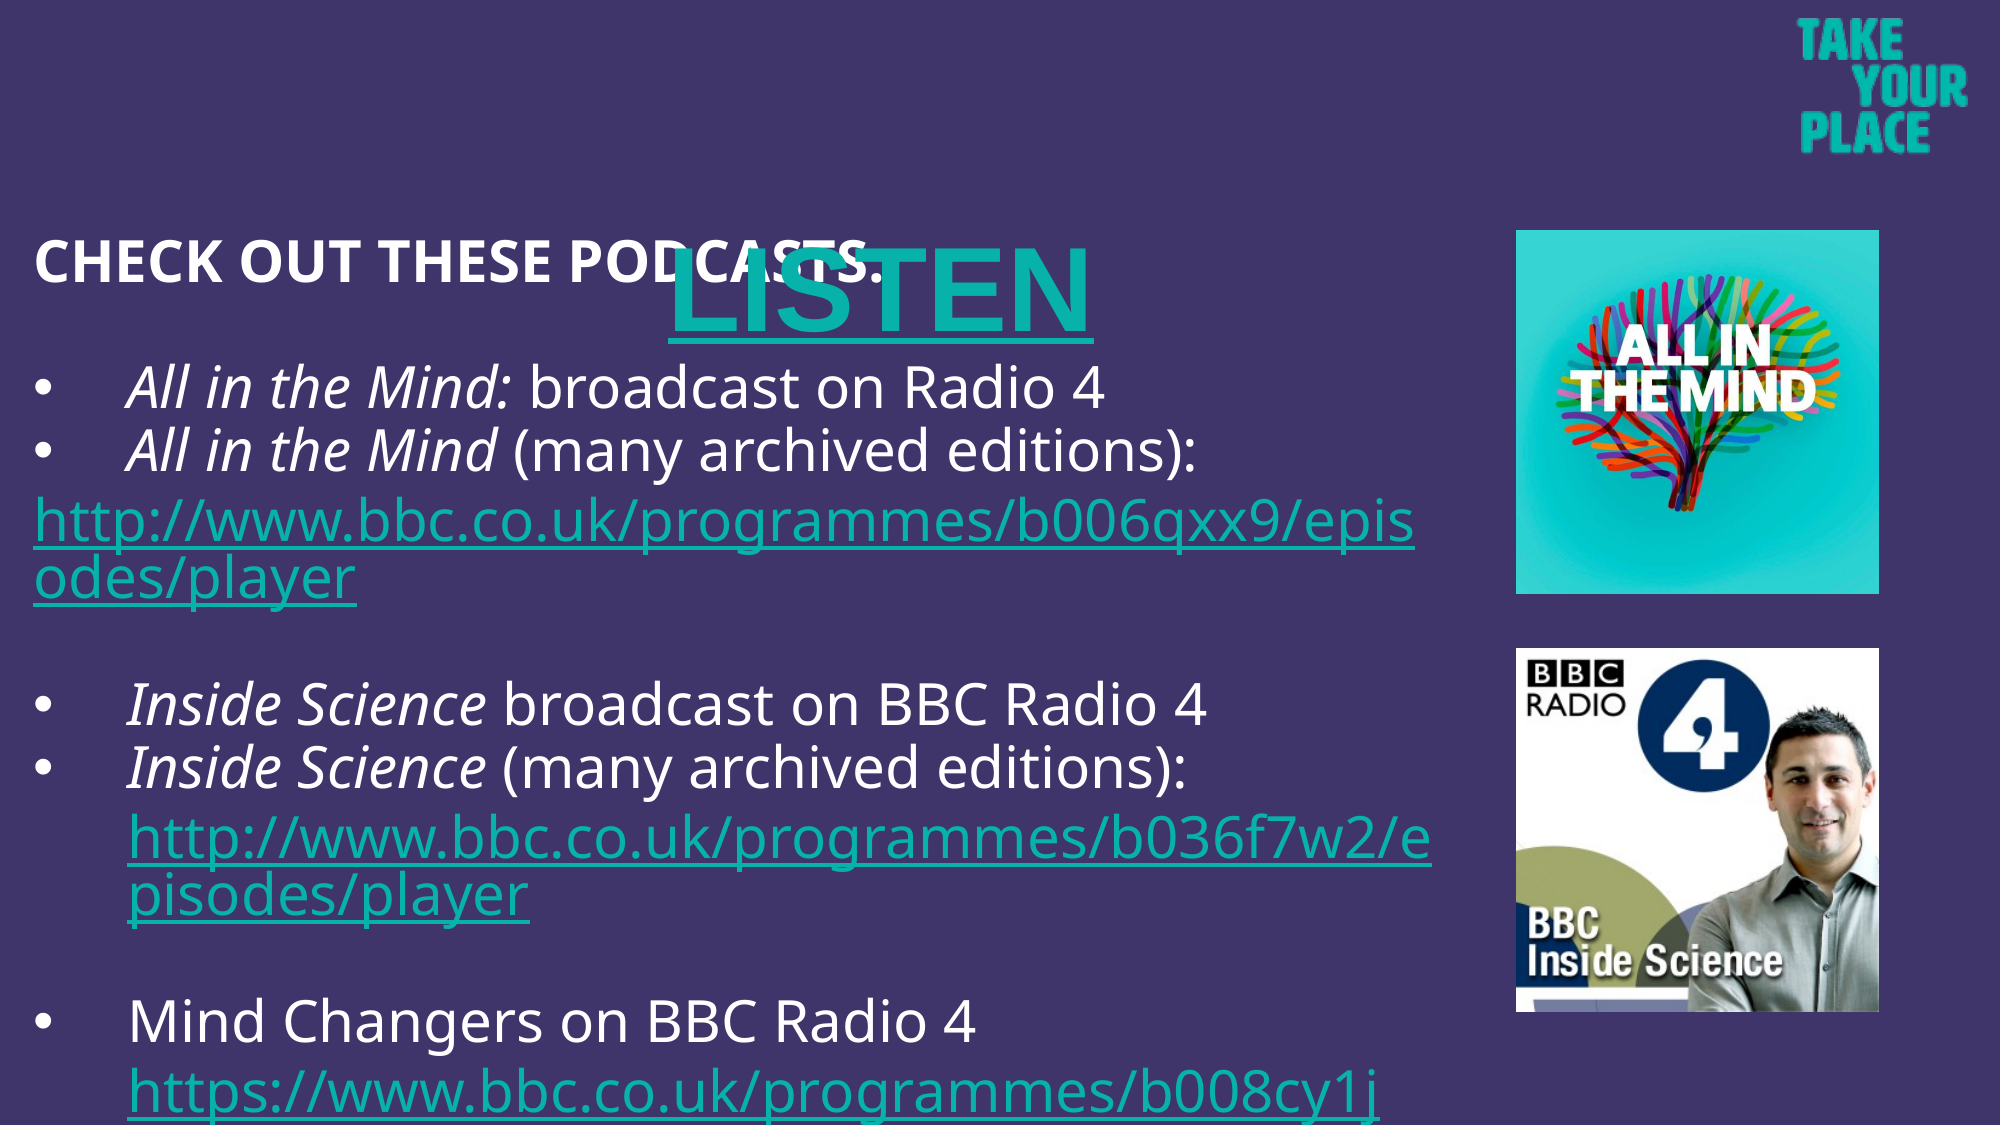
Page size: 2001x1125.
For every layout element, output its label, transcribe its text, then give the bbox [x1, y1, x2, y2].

text_box CHECK OUT THESE PODCASTS: All in the Mind: broadcast on Radio 4 All in the Mind (many archived editions): http://www.bbc.co.uk/programmes/b006qxx9/episodes/player Inside Science broadcast on BBC Radio 4 Inside Science (many archived editions): http://www.bbc.co.uk/programmes/b036f7w2/episodes/player Mind Changers on BBC Radio 4 https://www.bbc.co.uk/programmes/b008cy1j [18, 363, 82, 1021]
picture [82, 0, 2000, 1034]
text_box [0, 0, 2000, 1125]
text_box LISTEN [18, 189, 82, 363]
